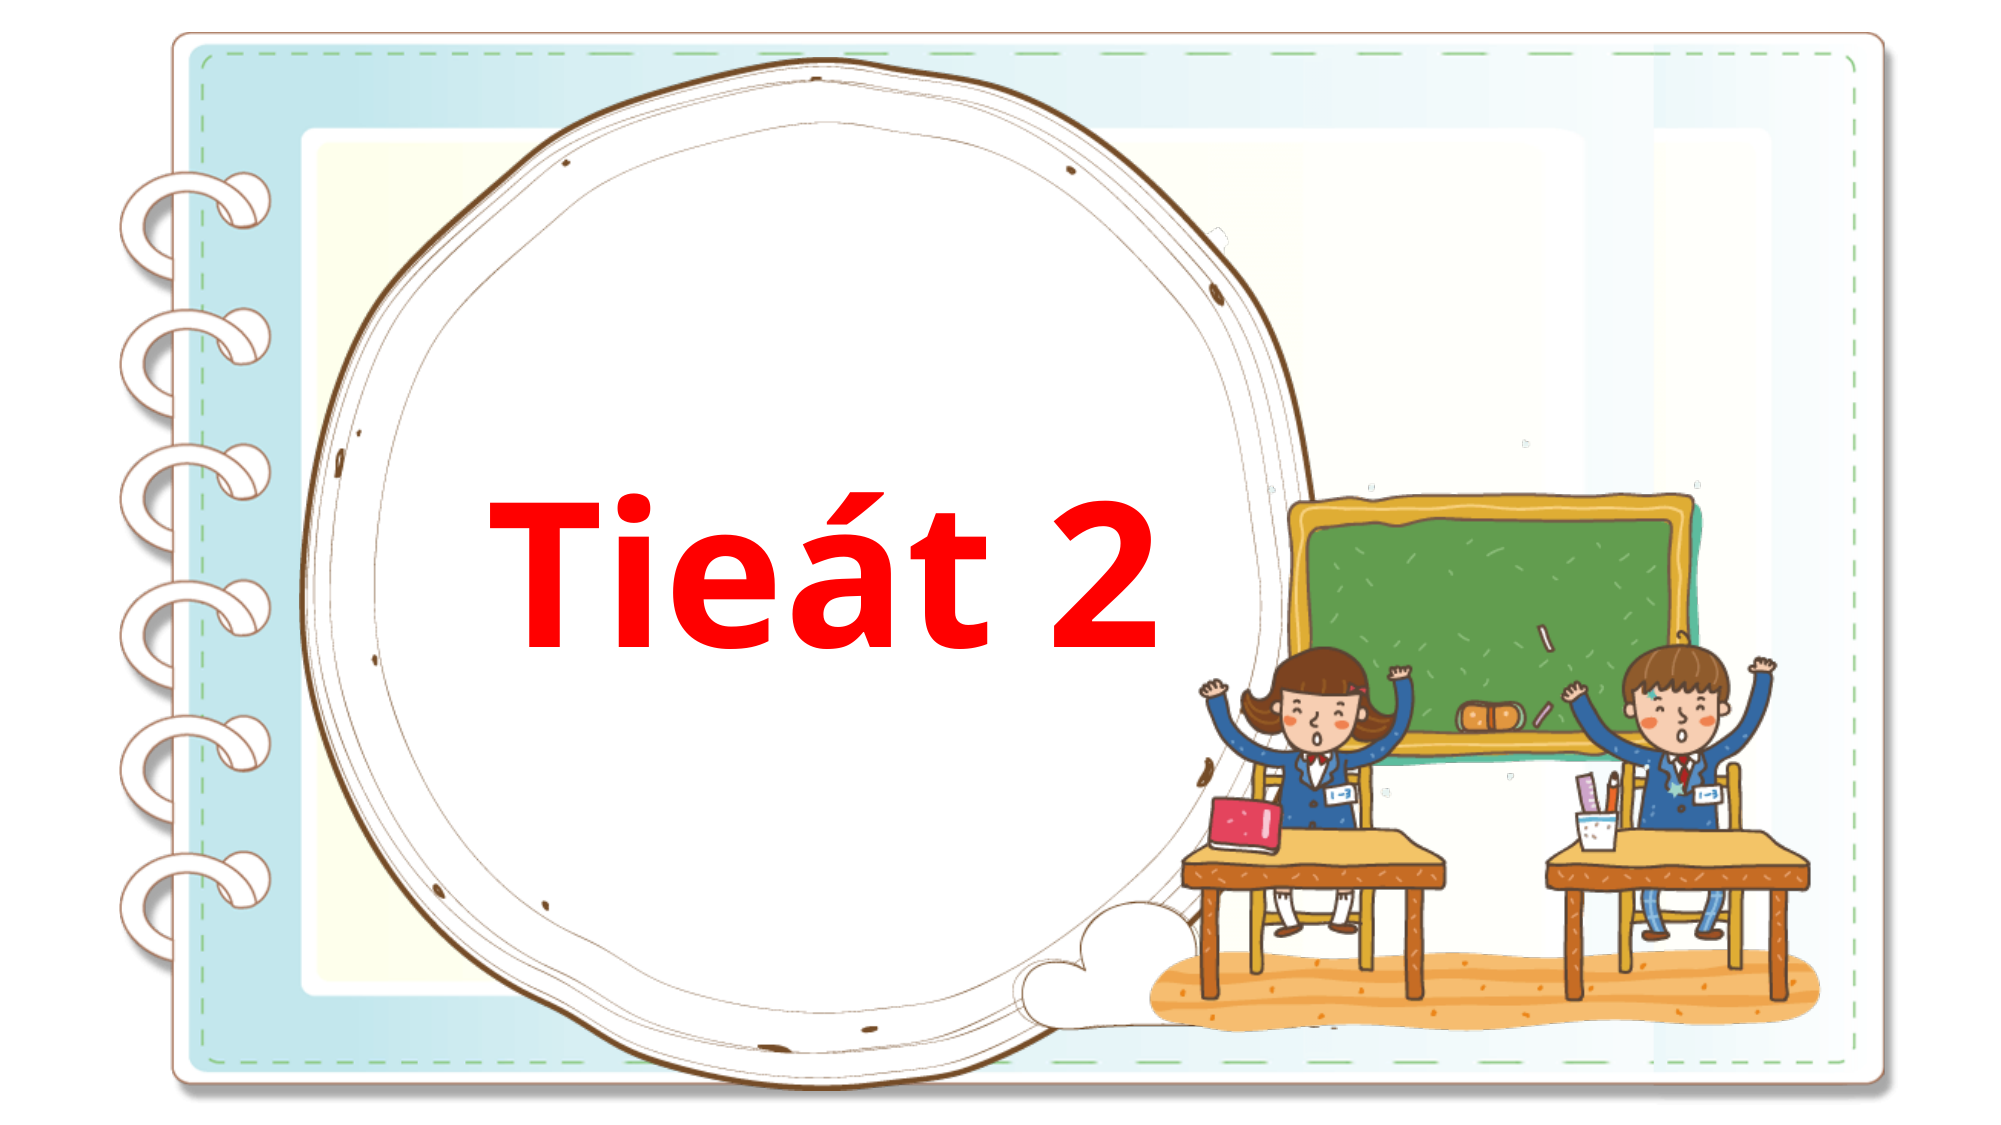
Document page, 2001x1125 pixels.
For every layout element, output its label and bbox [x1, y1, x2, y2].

picture [119, 32, 1898, 1125]
